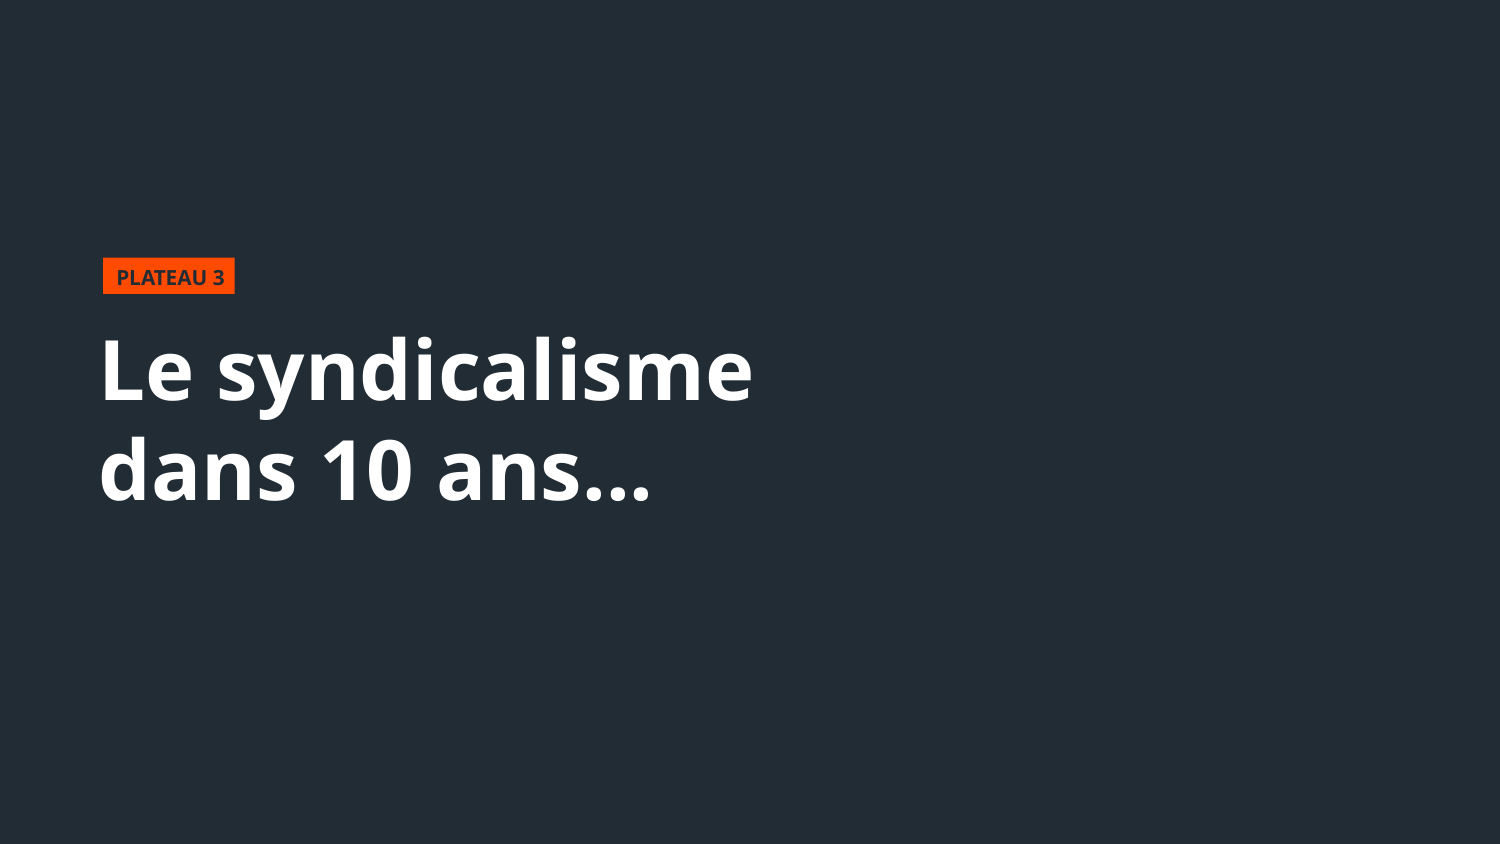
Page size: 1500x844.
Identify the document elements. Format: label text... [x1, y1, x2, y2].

title PLATEAU 3 [101, 249, 248, 303]
title Le syndicalisme dans 10 ans... [83, 302, 1417, 595]
